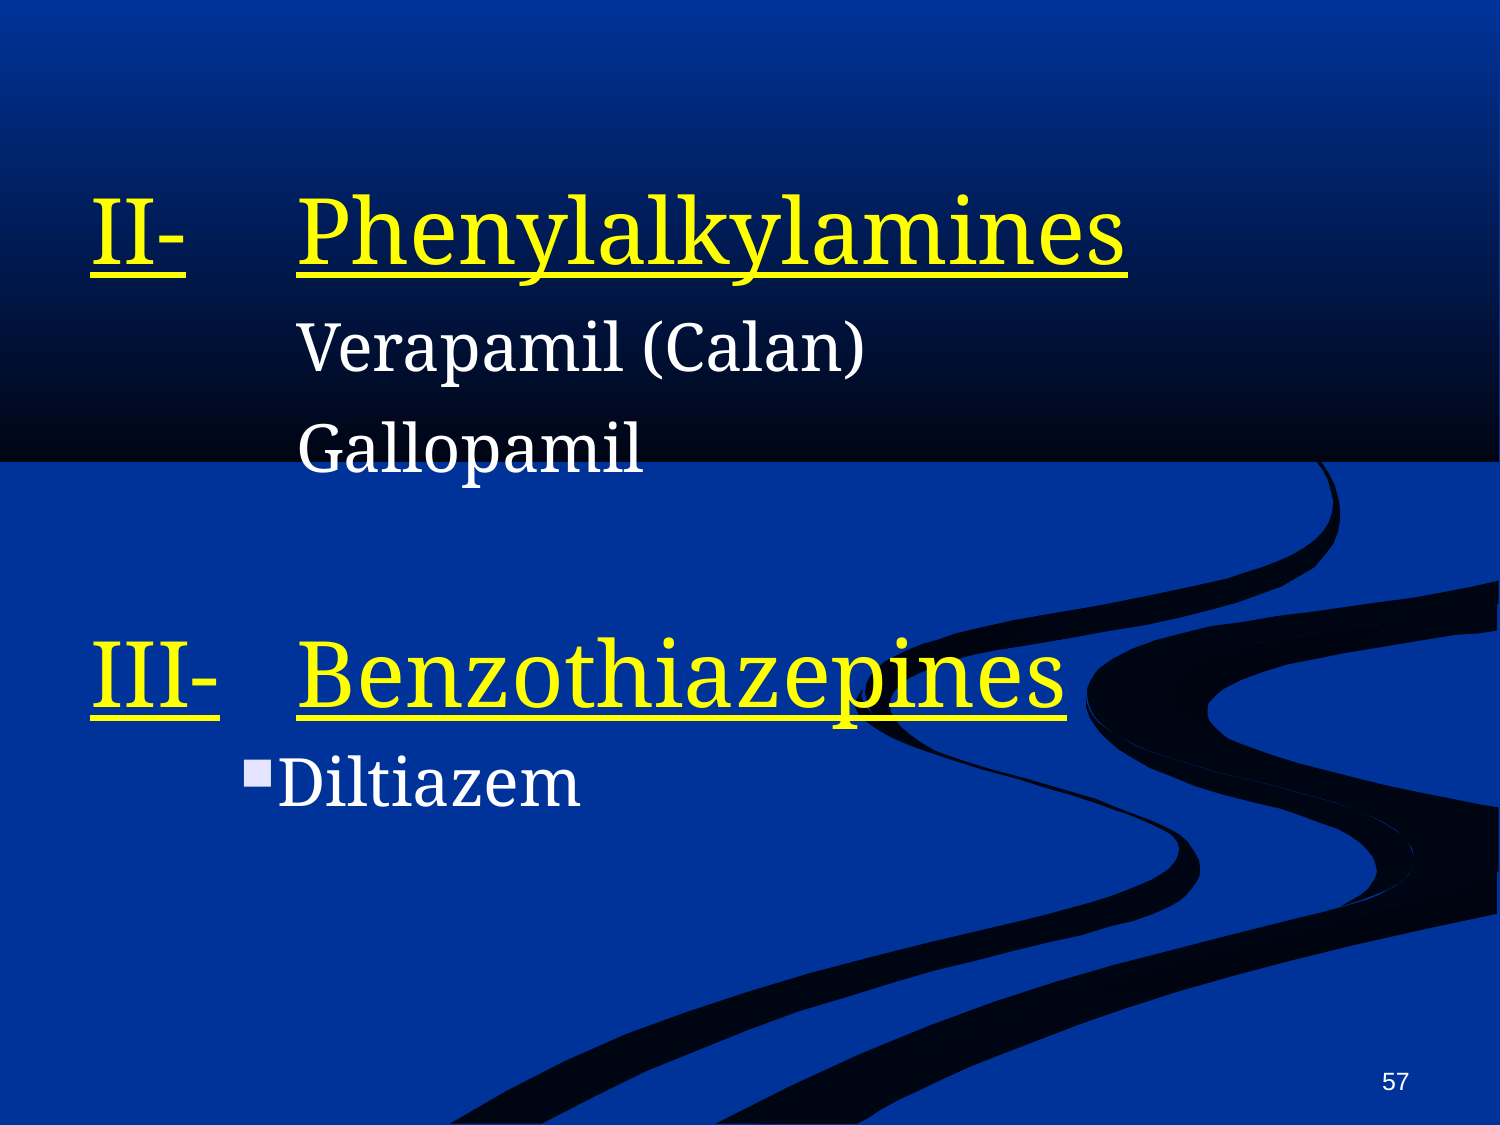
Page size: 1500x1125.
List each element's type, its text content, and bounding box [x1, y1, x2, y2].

list II- Phenylalkylamines Verapamil (Calan) Gallopamil III- Benzothiazepines Diltiazem [75, 66, 1425, 1005]
slide_number 57 [1074, 1025, 1425, 1104]
